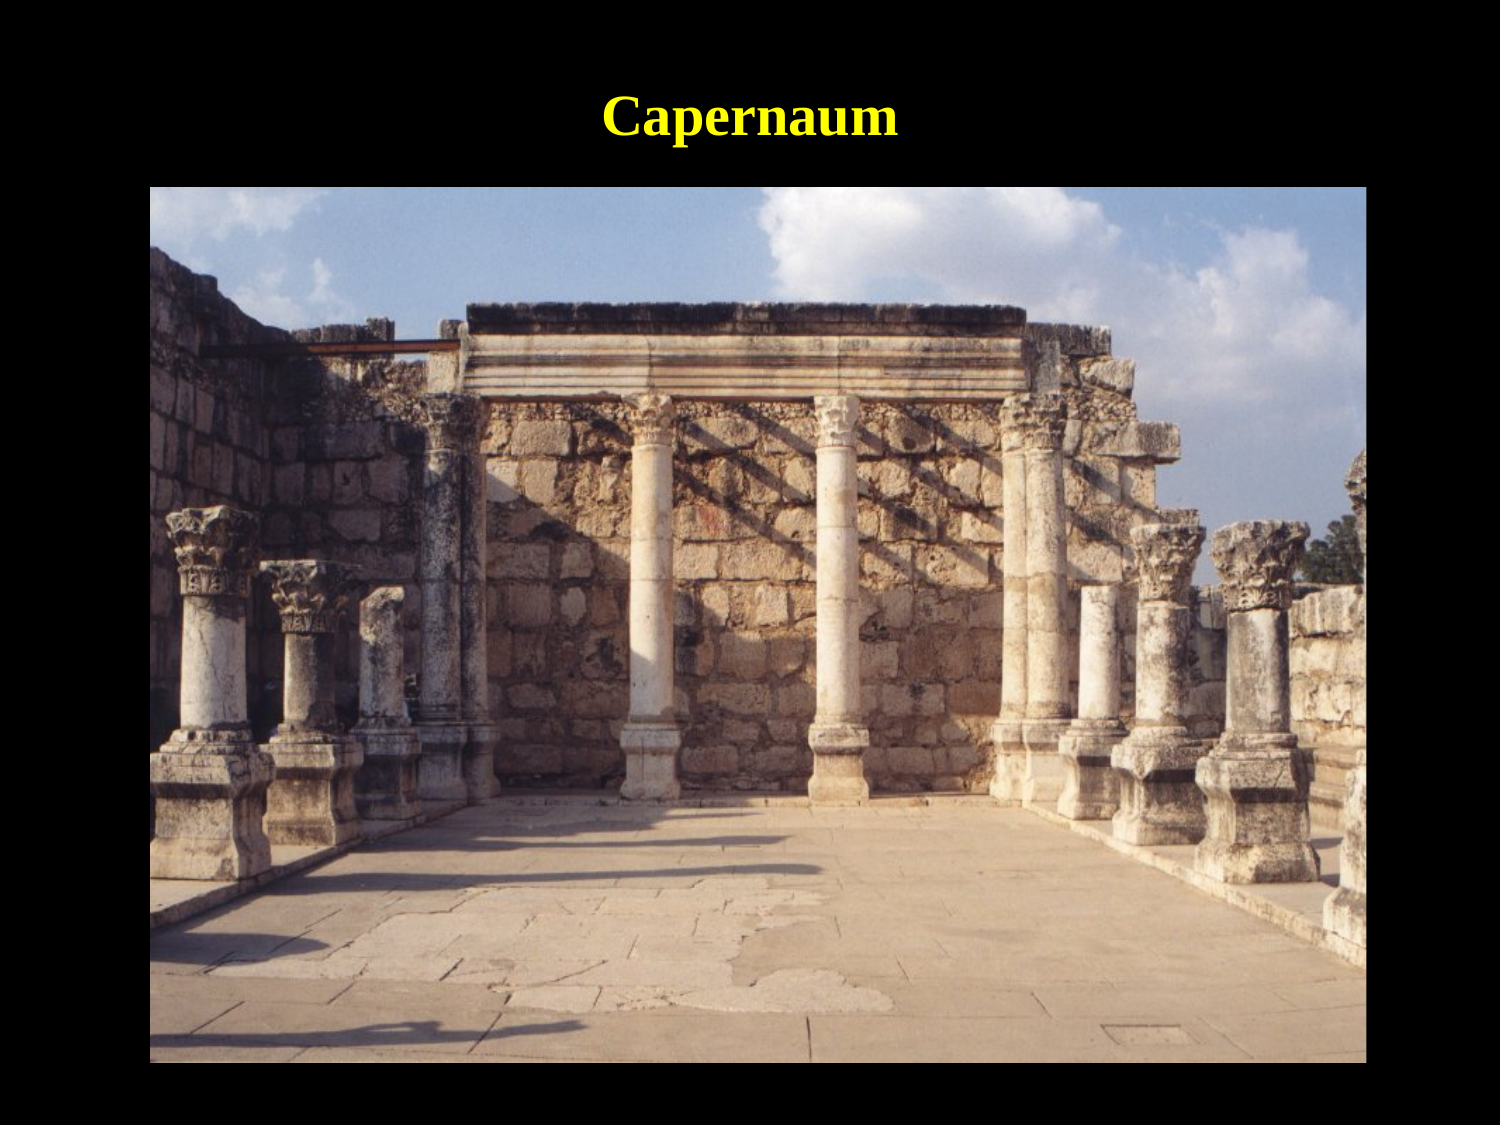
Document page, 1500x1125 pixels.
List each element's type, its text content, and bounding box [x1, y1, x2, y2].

picture [149, 187, 1367, 1063]
text_box Capernaum [112, 37, 1388, 188]
